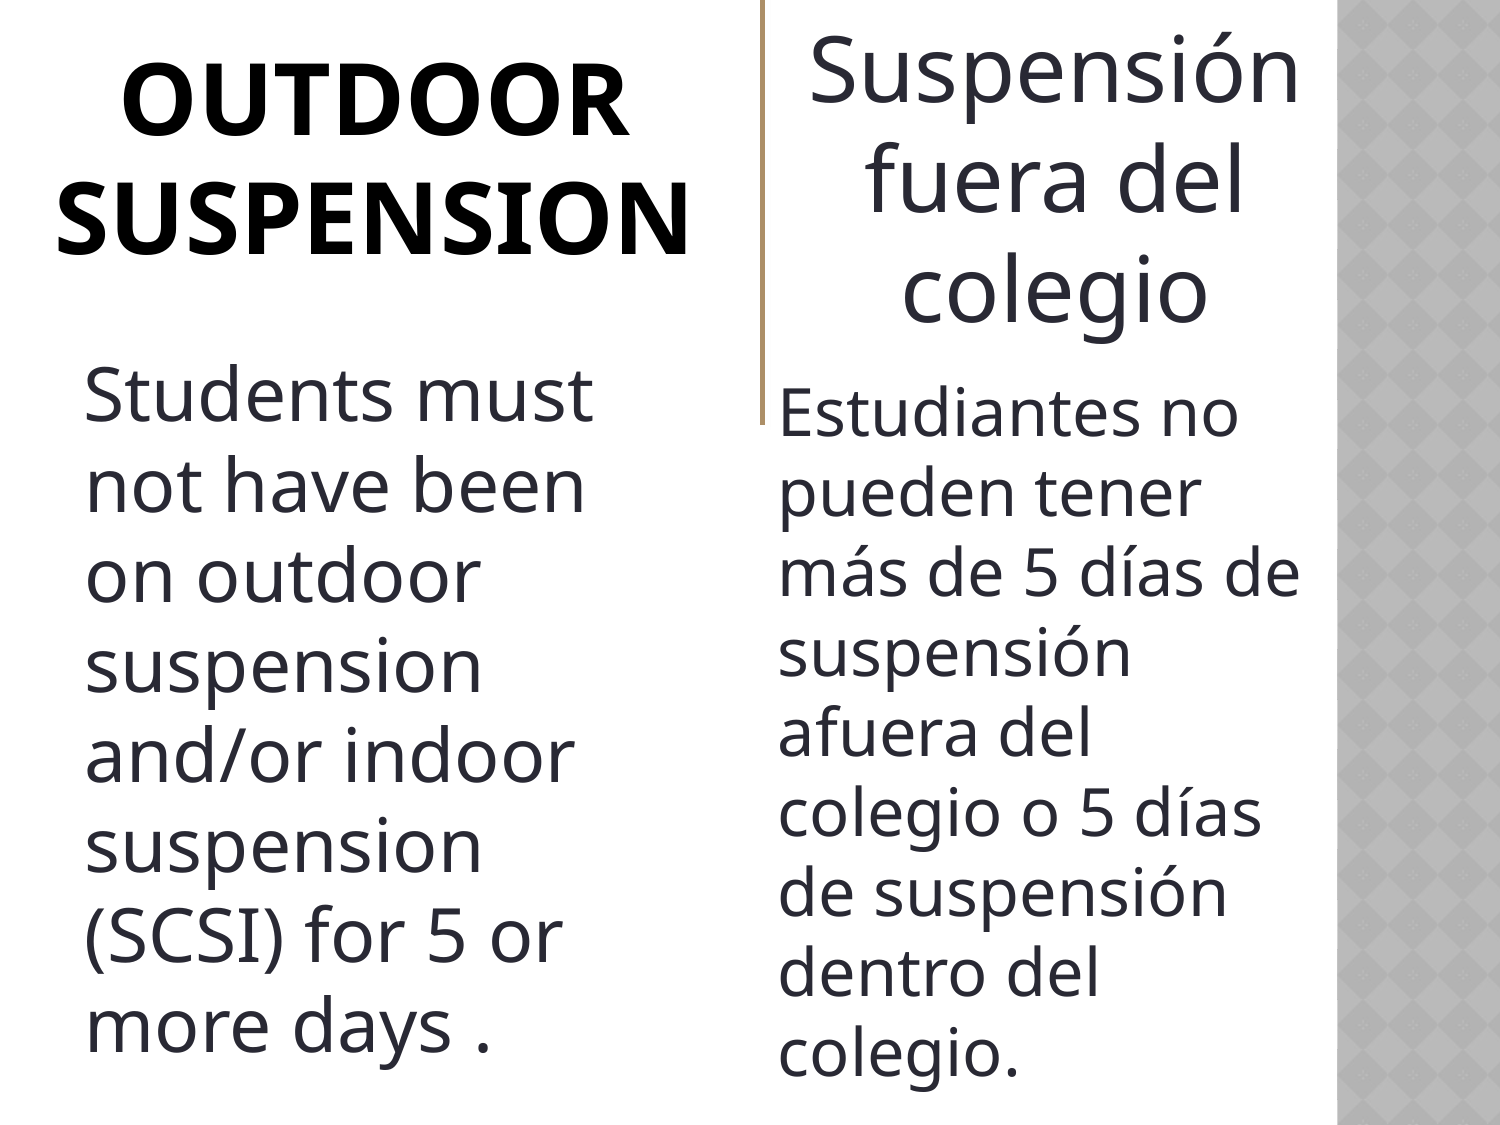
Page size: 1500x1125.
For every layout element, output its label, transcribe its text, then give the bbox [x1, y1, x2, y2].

text_box Estudiantes no pueden tener más de 5 días de suspensión afuera del colegio o 5 días de suspensión dentro del colegio. [762, 362, 1326, 1097]
list Students must not have been on outdoor suspension and/or indoor suspension (SCSI) for 5 or more days . [24, 330, 688, 1106]
title Outdoor Suspension [12, 24, 737, 275]
text_box Suspensión fuera del colegio [737, 3, 1375, 349]
